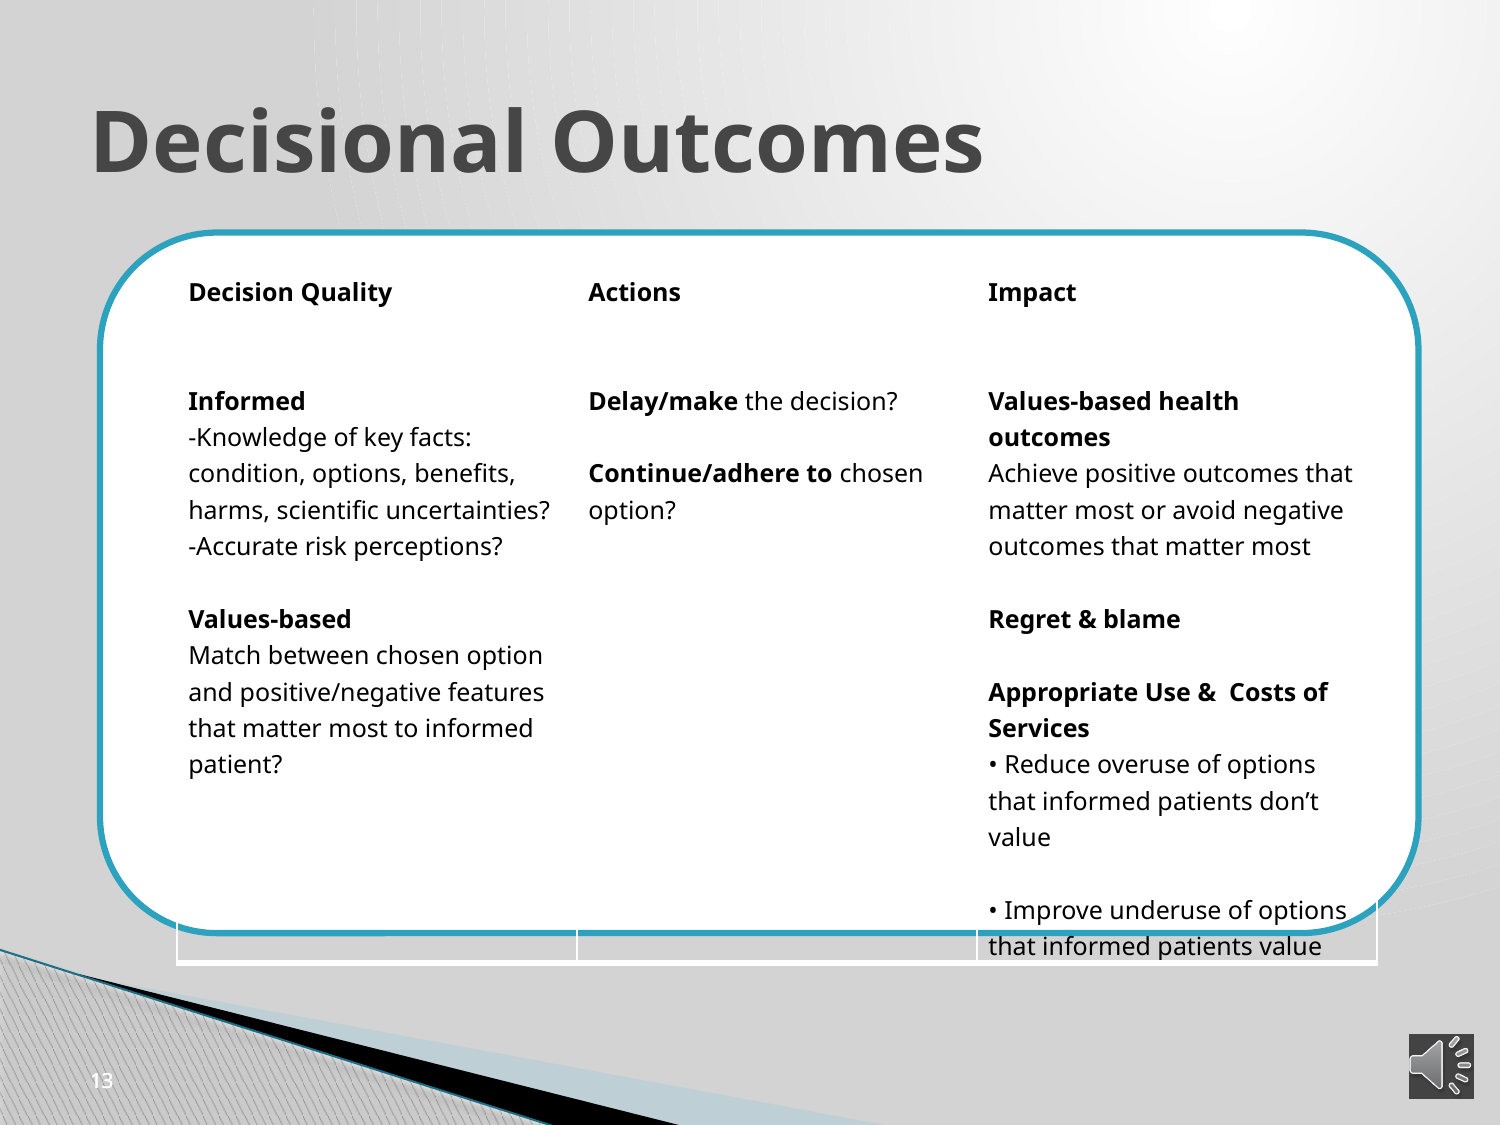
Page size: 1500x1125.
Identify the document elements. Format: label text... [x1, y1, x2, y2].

text_box [95, 228, 1424, 931]
table_header Decision Quality Informed -Knowledge of key facts: condition, options, benefits, harms, scientific uncertainties? -Accurate risk perceptions? Values-based Match between chosen option and positive/negative features that matter most to informed patient? [178, 273, 576, 960]
picture [1408, 1033, 1476, 1101]
slide_number 13 [75, 1052, 425, 1111]
table_header Impact Values-based health outcomes Achieve positive outcomes that matter most or avoid negative outcomes that matter most Regret & blame Appropriate Use & Costs of Services • Reduce overuse of options that informed patients don’t value • Improve underuse of options that informed patients value [978, 273, 1376, 960]
title Decisional Outcomes [75, 45, 1425, 233]
table_header Actions Delay/make the decision? Continue/adhere to chosen option? [578, 273, 976, 960]
